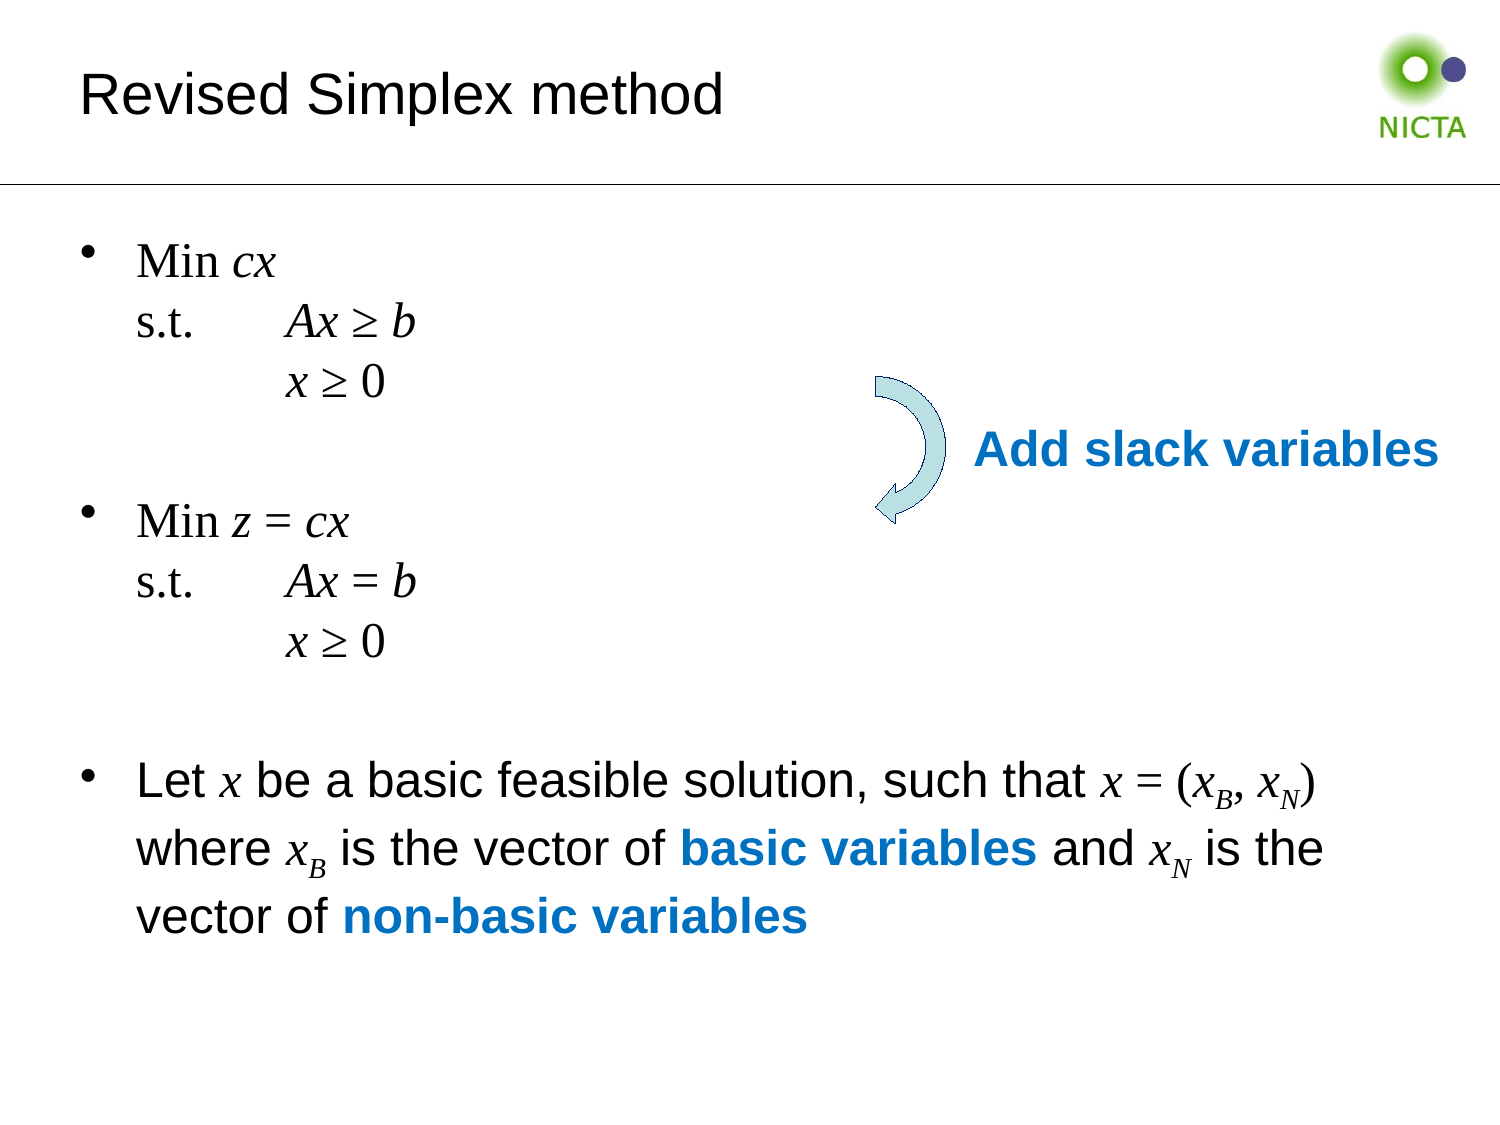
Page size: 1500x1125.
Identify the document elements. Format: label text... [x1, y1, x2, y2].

list Min cx s.t. Ax ≥ b x ≥ 0 Min z = cx s.t. Ax = b x ≥ 0 Let x be a basic feasible solution, such that x = (xB, xN) where xB is the vector of basic variables and xN is the vector of non-basic variables [64, 219, 1436, 1102]
picture [1436, 31, 1466, 138]
text_box Add slack variables [958, 408, 1455, 484]
title Revised Simplex method [64, 10, 1436, 173]
text_box [875, 376, 946, 524]
